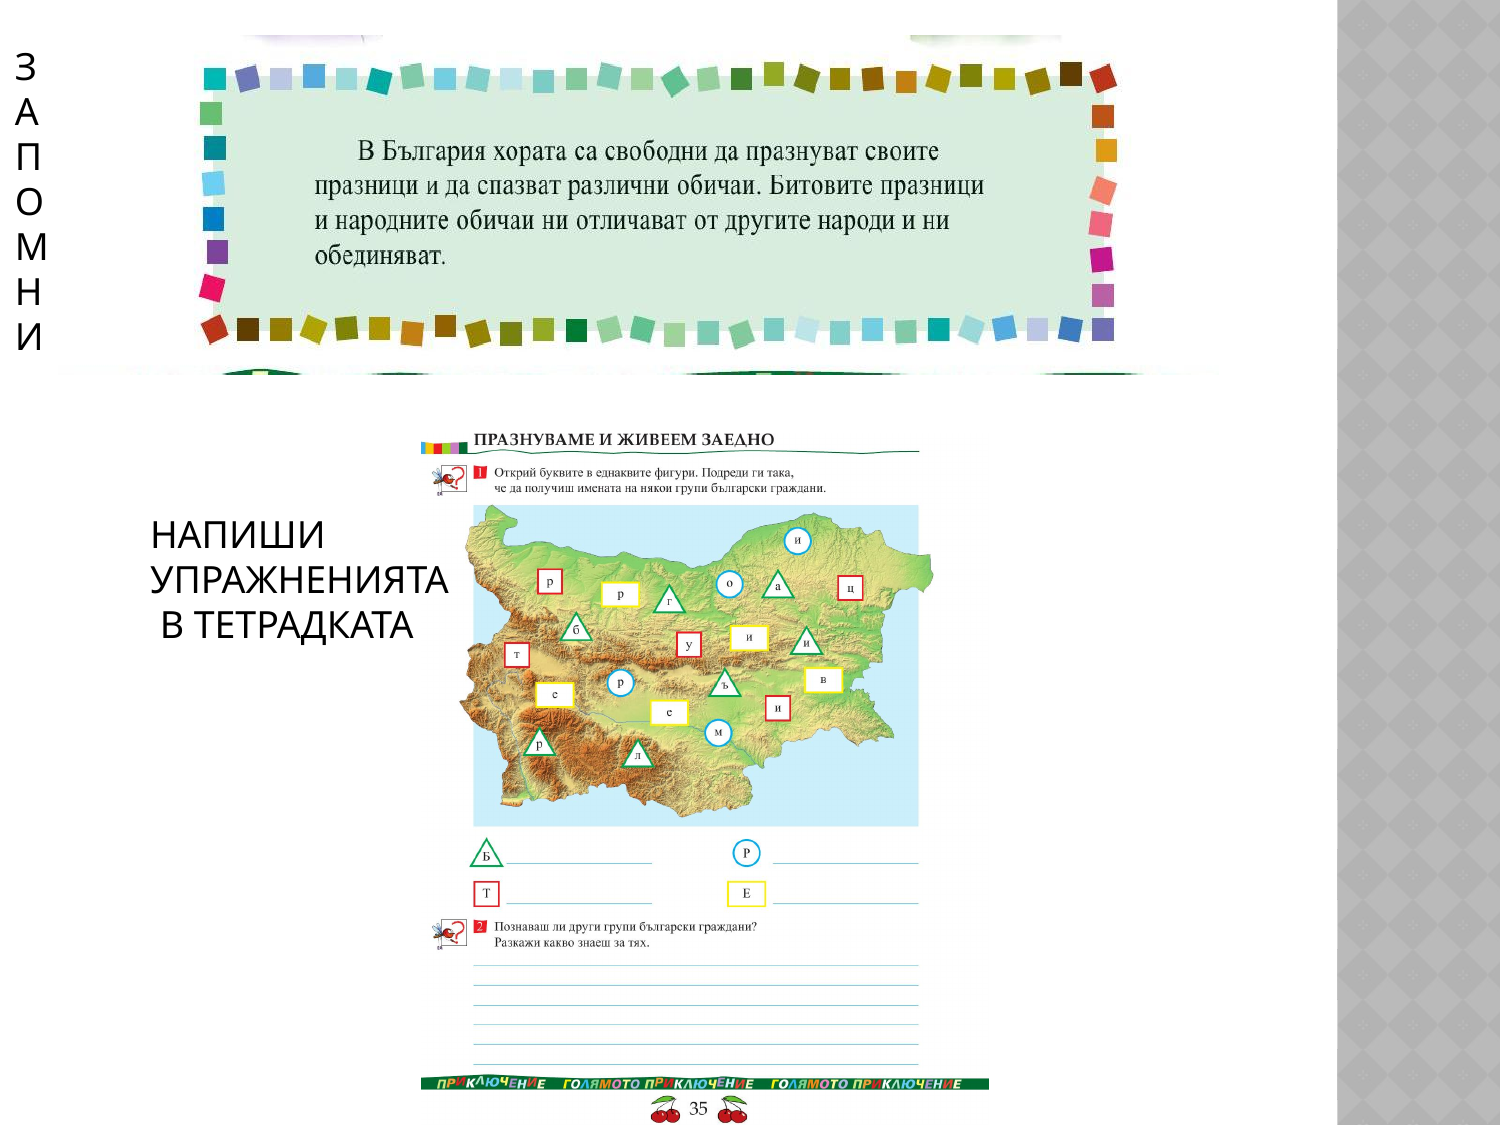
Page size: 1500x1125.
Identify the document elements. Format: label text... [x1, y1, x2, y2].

text_box НАПИШИ УПРАЖНЕНИЯТА В ТЕТРАДКАТА [135, 503, 415, 654]
picture [421, 433, 989, 1125]
text_box ЗАПОМНИ [0, 35, 47, 365]
picture [58, 34, 1220, 376]
